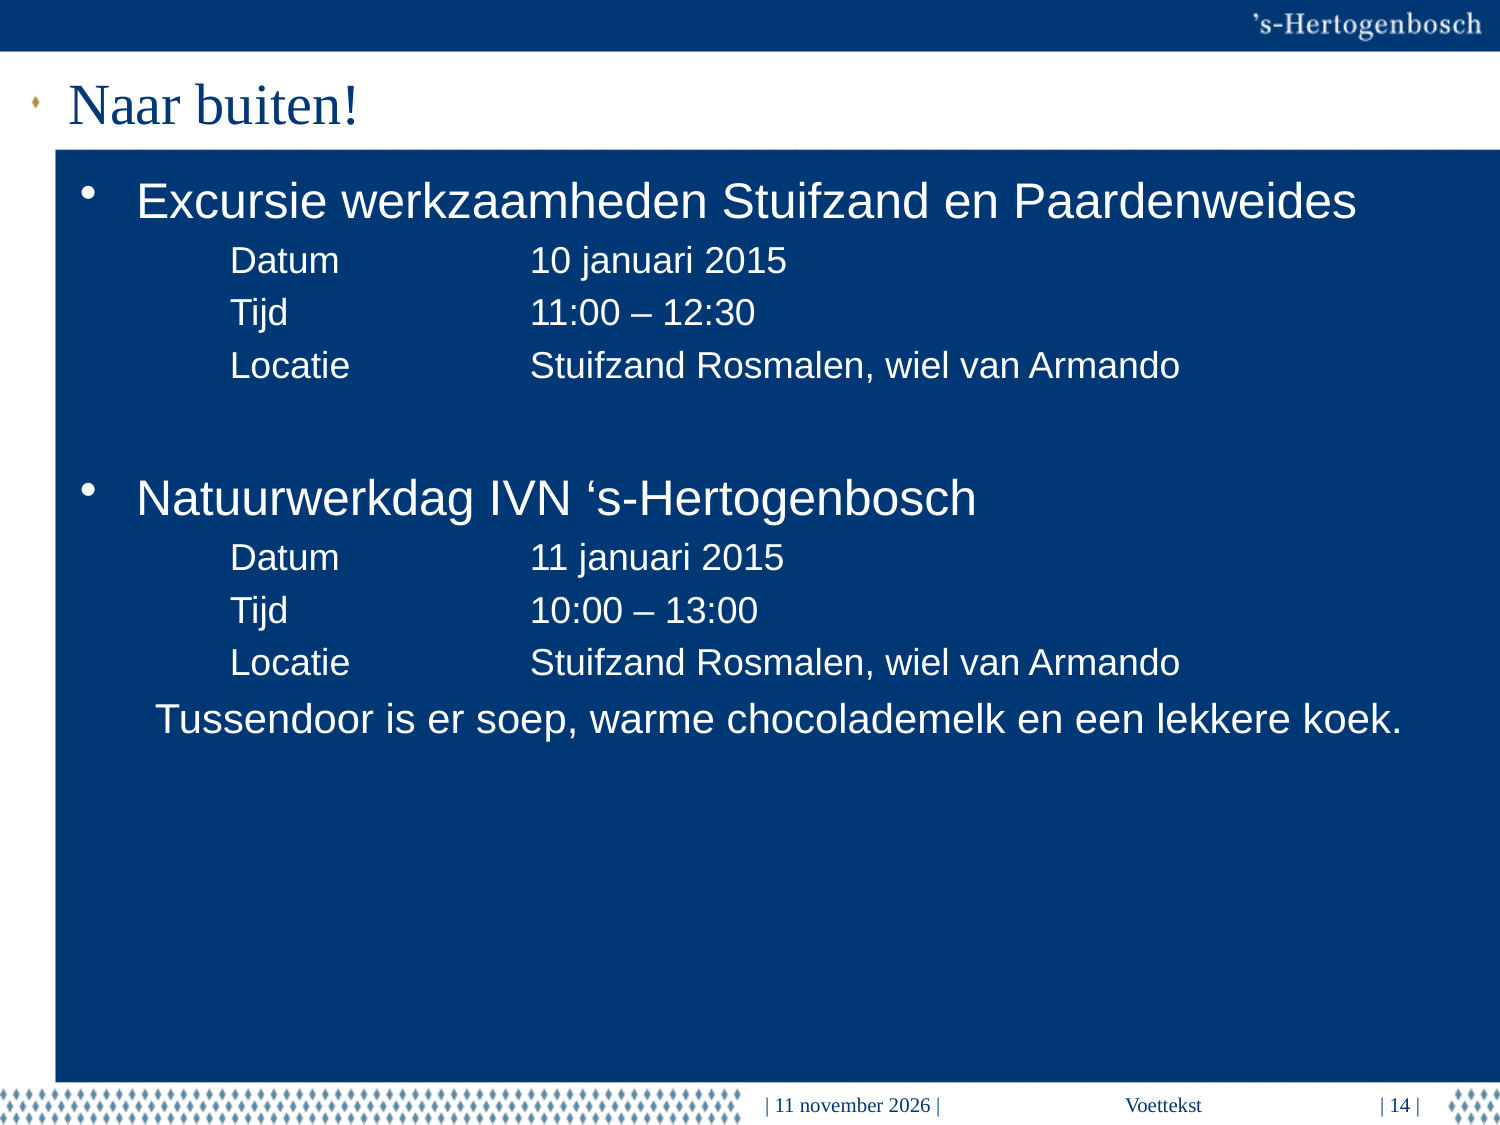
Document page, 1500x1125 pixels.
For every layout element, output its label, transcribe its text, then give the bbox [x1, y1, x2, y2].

picture [0, 0, 1500, 1125]
slide_number | 14 | [1340, 1083, 1436, 1124]
list Excursie werkzaamheden Stuifzand en Paardenweides Datum 10 januari 2015 Tijd 11:00 – 12:30 Locatie Stuifzand Rosmalen, wiel van Armando Natuurwerkdag IVN ‘s-Hertogenbosch Datum 11 januari 2015 Tijd 10:00 – 13:00 Locatie Stuifzand Rosmalen, wiel van Armando Tussendoor is er soep, warme chocolademelk en een lekkere koek. [64, 160, 1483, 1071]
title Naar buiten! [53, 54, 1500, 147]
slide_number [750, 1083, 986, 1124]
footer Voettekst [986, 1083, 1340, 1124]
